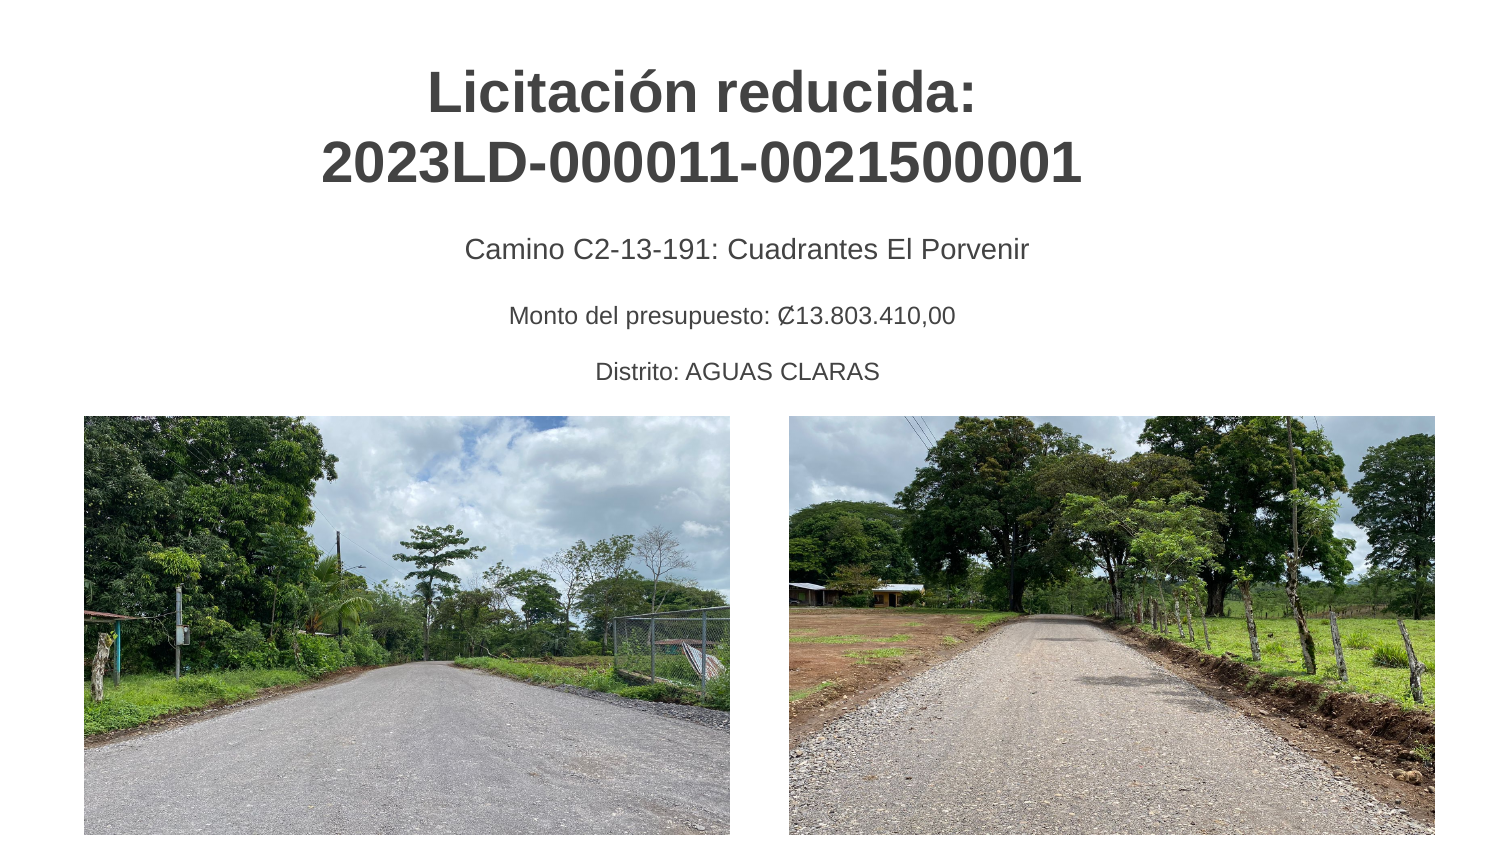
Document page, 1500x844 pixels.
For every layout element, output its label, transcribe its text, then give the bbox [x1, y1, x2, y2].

title Licitación reducida: 2023LD-000011-0021500001 [293, 44, 1113, 203]
text_box Distrito: AGUAS CLARAS [555, 340, 1113, 417]
subtitle Camino C2-13-191: Cuadrantes El Porvenir [424, 215, 1070, 312]
picture [789, 416, 1435, 836]
picture [84, 416, 730, 836]
text_box Monto del presupuesto: Ȼ13.803.410,00 [468, 284, 1026, 362]
